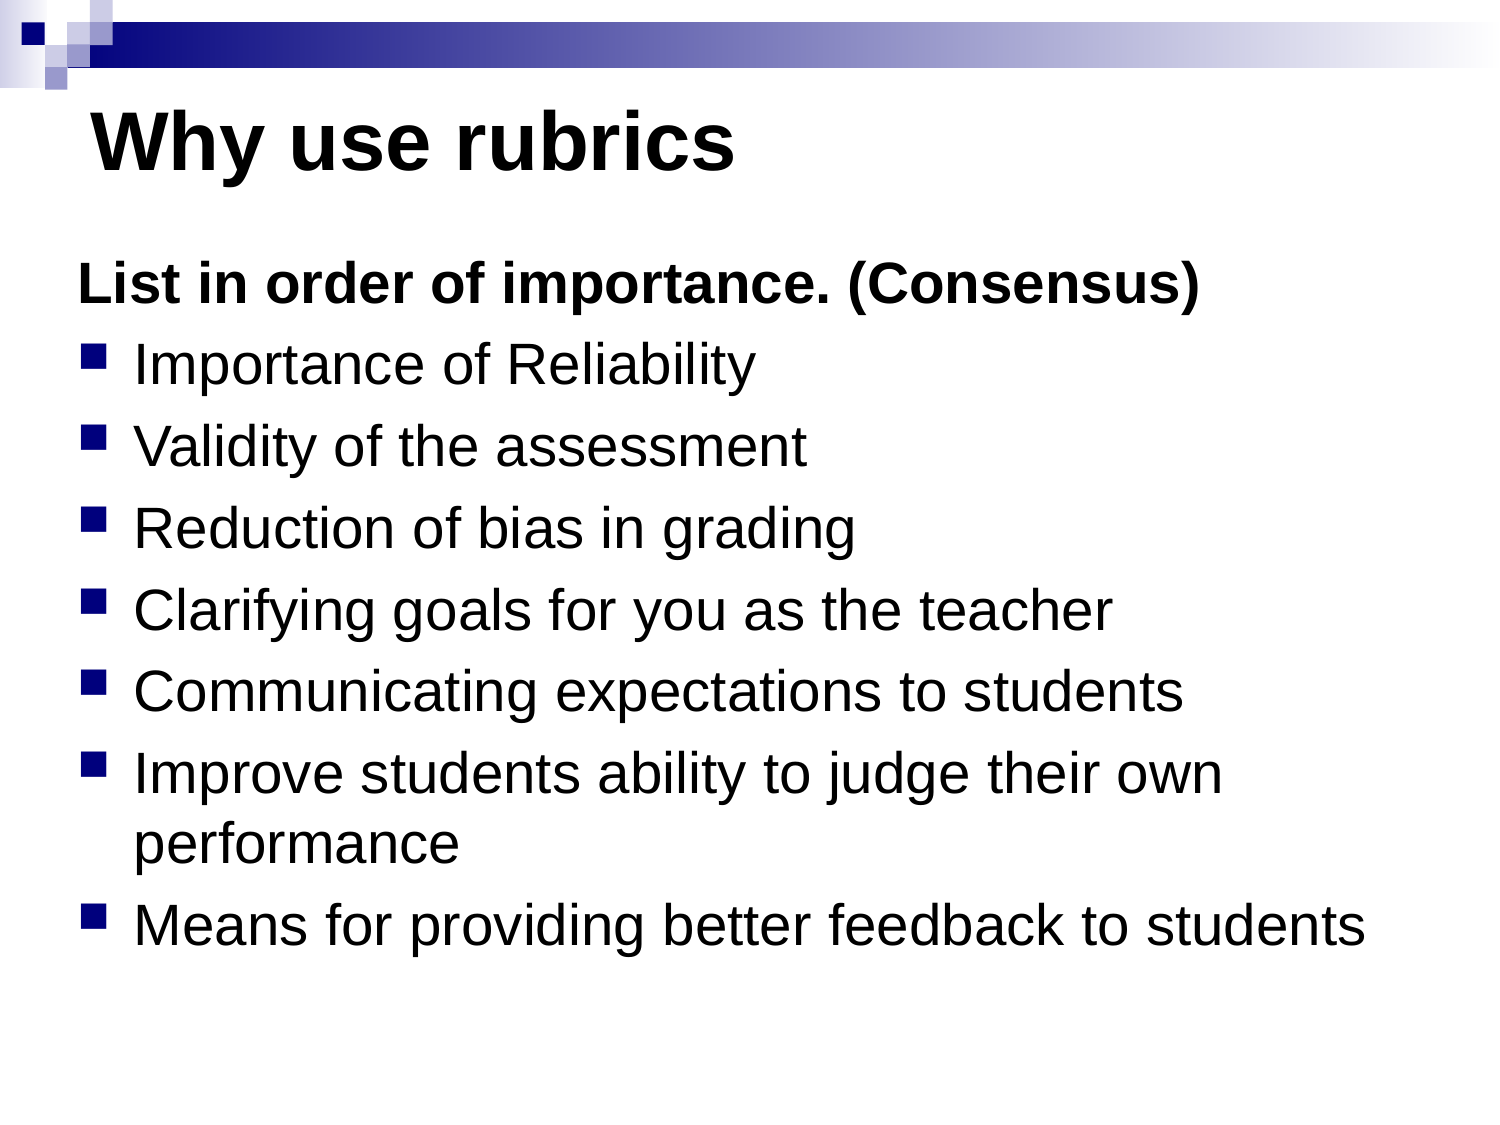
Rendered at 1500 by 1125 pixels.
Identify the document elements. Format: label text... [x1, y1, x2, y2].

title Why use rubrics [74, 74, 1426, 301]
list List in order of importance. (Consensus) Importance of Reliability Validity of the assessment Reduction of bias in grading Clarifying goals for you as the teacher Communicating expectations to students Improve students ability to judge their own performance Means for providing better feedback to students [62, 237, 1413, 1051]
